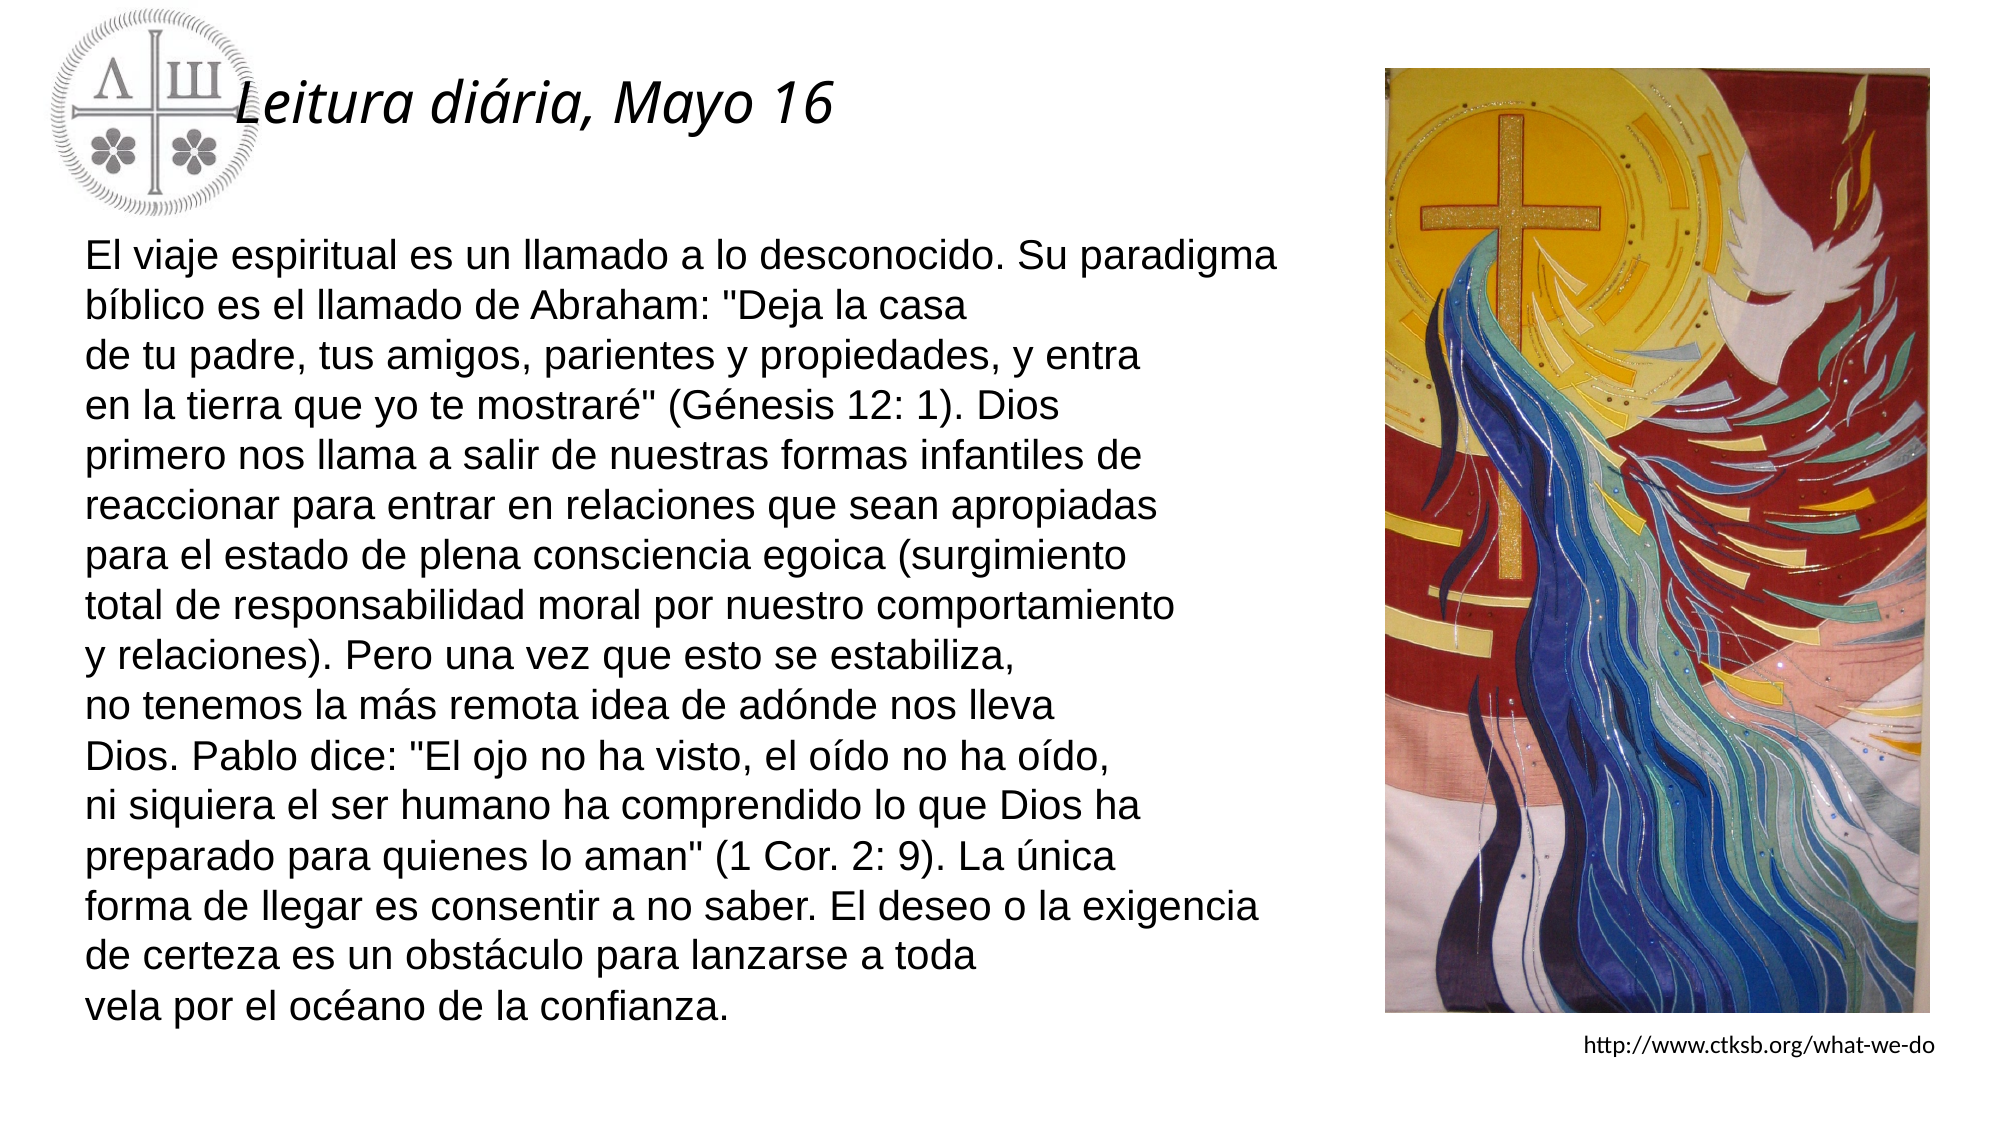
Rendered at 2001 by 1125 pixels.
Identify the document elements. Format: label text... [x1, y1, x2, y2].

text_box http://www.ctksb.org/what-we-do [1385, 1021, 1951, 1067]
text_box Leitura diária, Mayo 16 El viaje espiritual es un llamado a lo desconocido. Su paradigma bíblico es el llamado de Abraham: "Deja la casa de tu padre, tus amigos, parientes y propiedades, y entra en la tierra que yo te mostraré" (Génesis 12: 1). Dios primero nos llama a salir de nuestras formas infantiles de reaccionar para entrar en relaciones que sean apropiadas para el estado de plena consciencia egoica (surgimiento total de responsabilidad moral por nuestro comportamiento y relaciones). Pero una vez que esto se estabiliza, no tenemos la más remota idea de adónde nos lleva Dios. Pablo dice: "El ojo no ha visto, el oído no ha oído, ni siquiera el ser humano ha comprendido lo que Dios ha preparado para quienes lo aman" (1 Cor. 2: 9). La única forma de llegar es consentir a no saber. El deseo o la exigencia de certeza es un obstáculo para lanzarse a toda vela por el océano de la confianza. [70, 58, 1348, 1036]
picture [43, 0, 270, 227]
picture [1385, 68, 1930, 1013]
